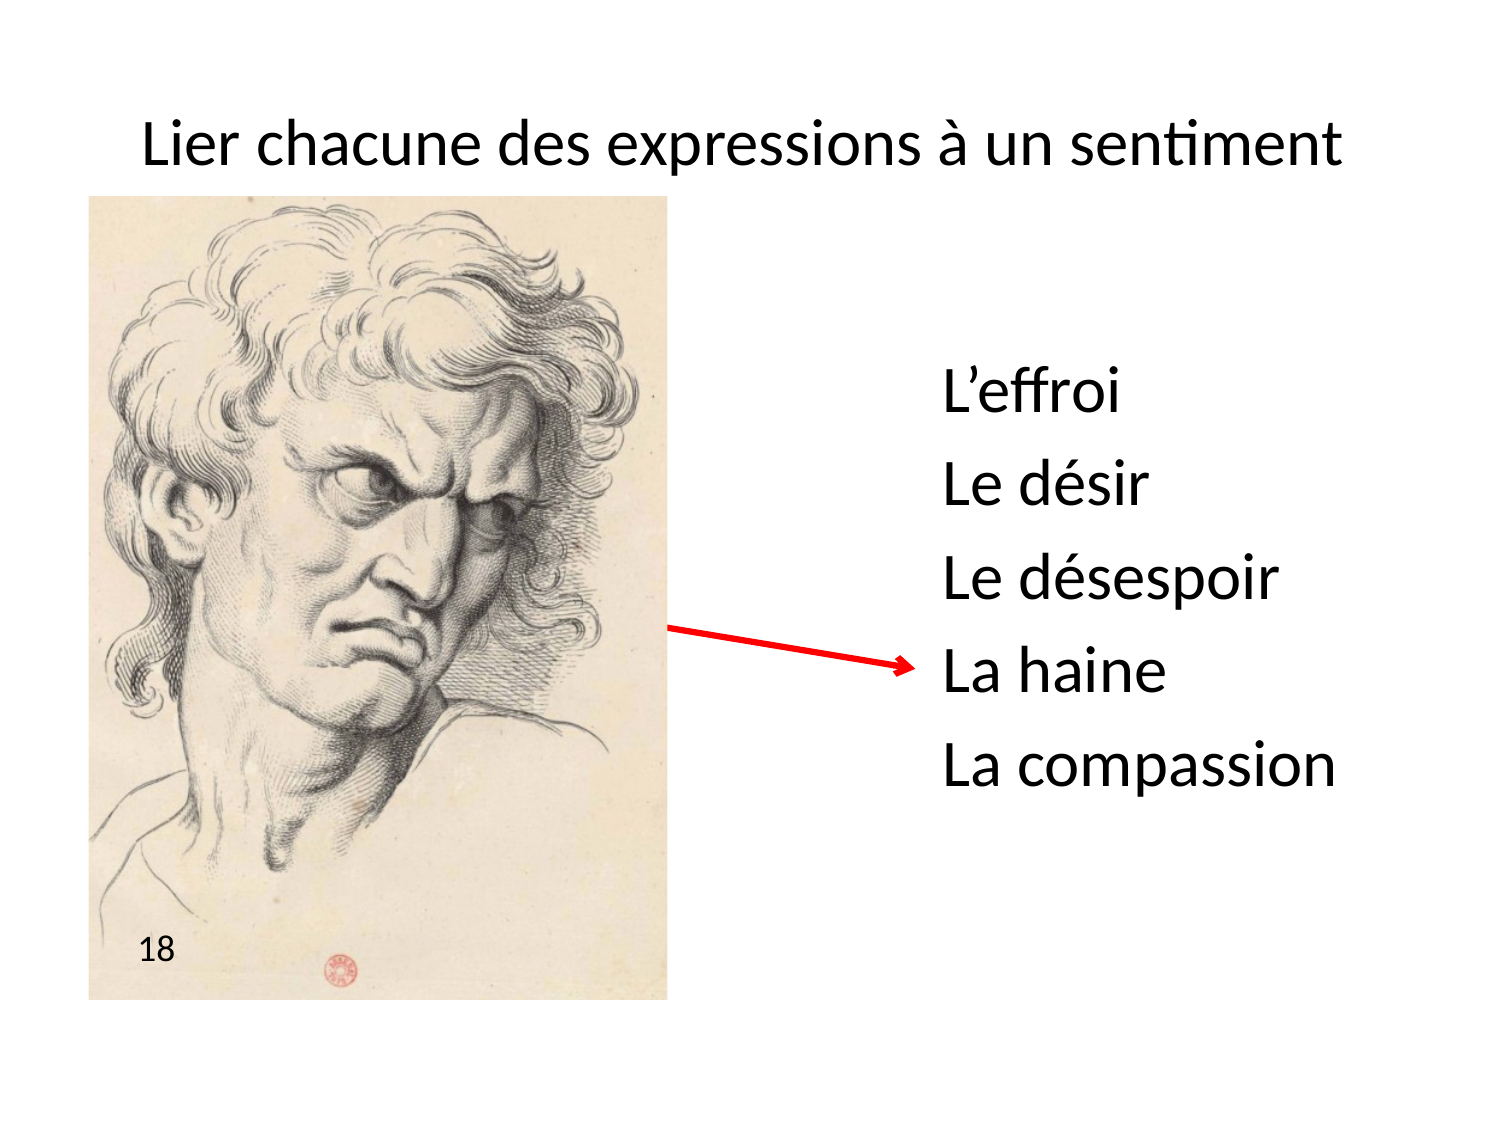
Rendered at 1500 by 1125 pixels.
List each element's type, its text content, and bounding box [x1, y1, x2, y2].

list L’effroi Le désir Le désespoir La haine La compassion [927, 338, 1483, 875]
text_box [672, 621, 916, 669]
title Lier chacune des expressions à un sentiment [75, 45, 1425, 233]
picture [88, 195, 668, 1000]
